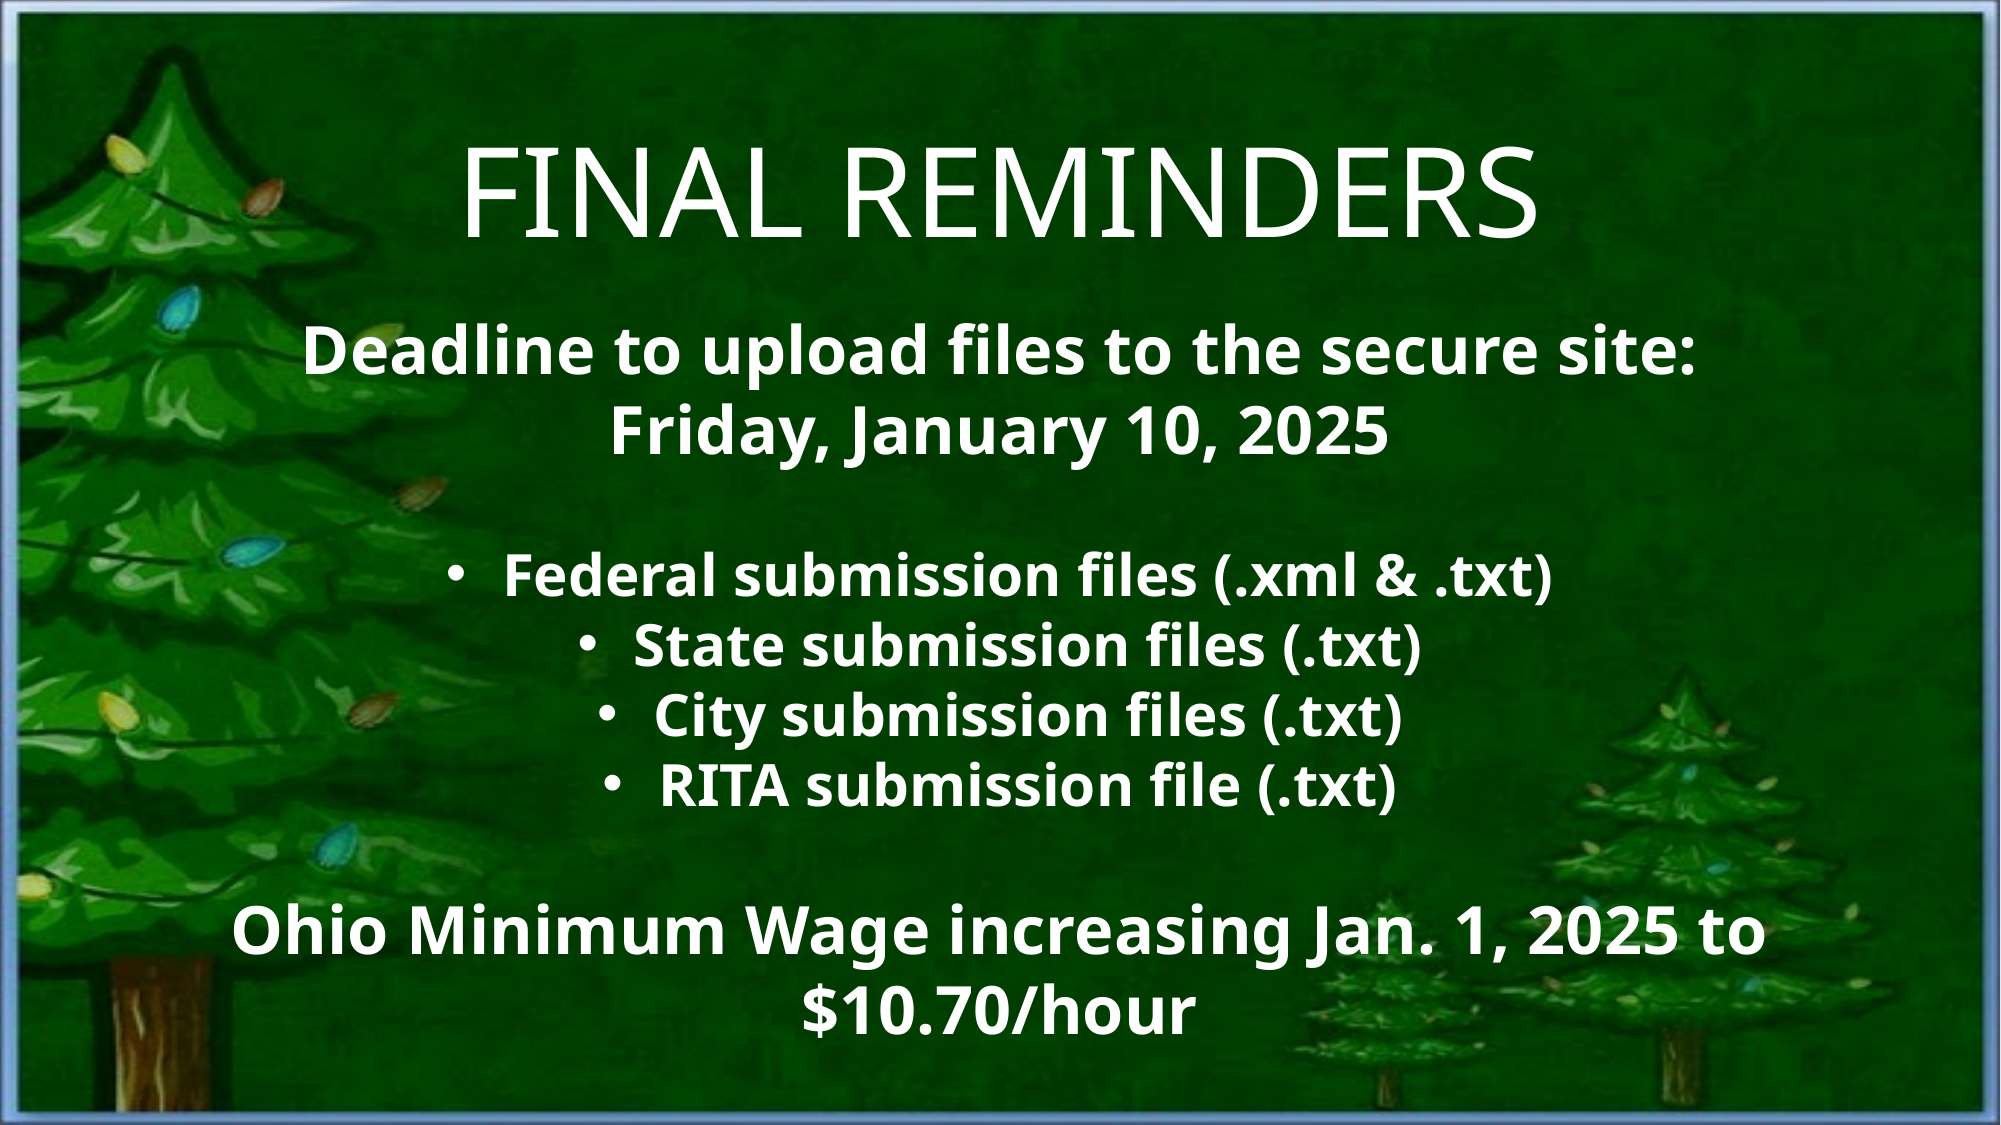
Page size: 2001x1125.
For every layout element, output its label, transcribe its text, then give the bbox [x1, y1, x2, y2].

title Final Reminders [187, 30, 1813, 344]
picture [0, 0, 2001, 1125]
text_box Deadline to upload files to the secure site: Friday, January 10, 2025 Federal submission files (.xml & .txt) State submission files (.txt) City submission files (.txt) RITA submission file (.txt) Ohio Minimum Wage increasing Jan. 1, 2025 to $10.70/hour [192, 300, 1808, 1125]
